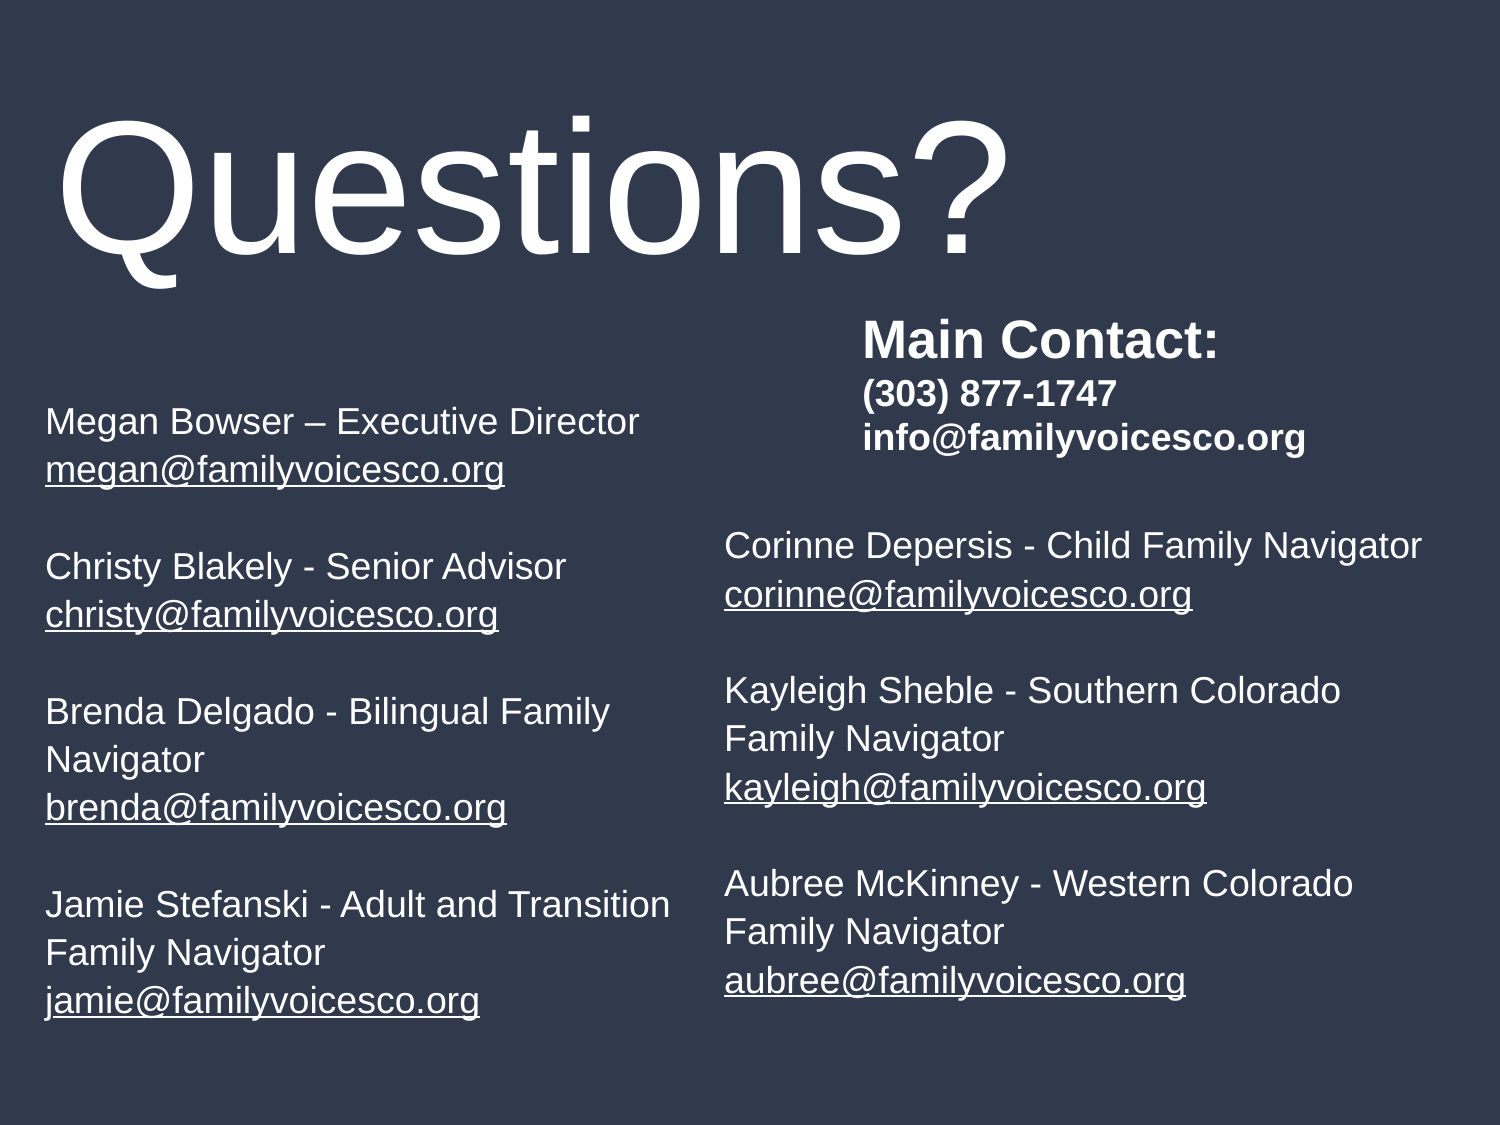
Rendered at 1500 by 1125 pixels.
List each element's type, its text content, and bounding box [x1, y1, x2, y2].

list Main Contact: (303) 877-1747 info@familyvoicesco.org [847, 291, 1407, 504]
list Megan Bowser – Executive Director megan@familyvoicesco.org Christy Blakely - Senior Advisor christy@familyvoicesco.org Brenda Delgado - Bilingual Family Navigator brenda@familyvoicesco.org Jamie Stefanski - Adult and Transition Family Navigator jamie@familyvoicesco.org [30, 379, 710, 1084]
title Questions? [39, 36, 1201, 310]
list Corinne Depersis - Child Family Navigator corinne@familyvoicesco.org Kayleigh Sheble - Southern Colorado Family Navigator kayleigh@familyvoicesco.org Aubree McKinney - Western Colorado Family Navigator aubree@familyvoicesco.org [709, 503, 1477, 1097]
